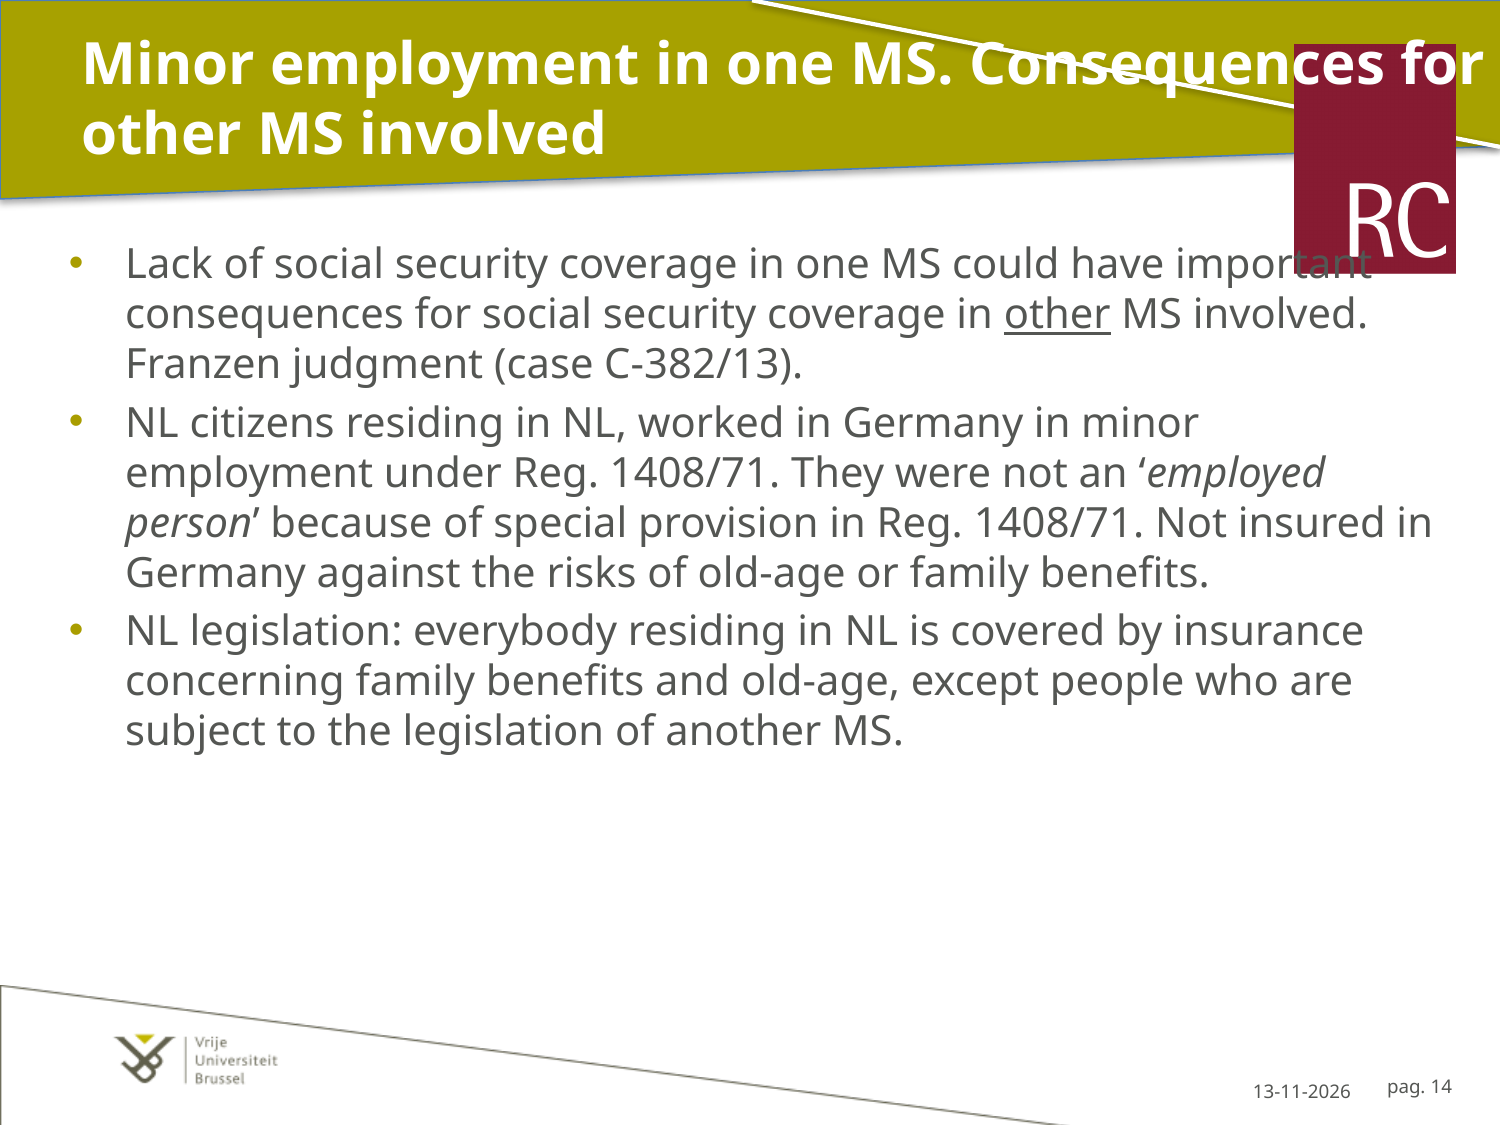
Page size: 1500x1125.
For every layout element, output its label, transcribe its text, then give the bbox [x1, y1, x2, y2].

title Minor employment in one MS. Consequences for other MS involved [66, 7, 1500, 184]
list Lack of social security coverage in one MS could have important consequences for social security coverage in other MS involved. Franzen judgment (case C-382/13). NL citizens residing in NL, worked in Germany in minor employment under Reg. 1408/71. They were not an ‘employed person’ because of special provision in Reg. 1408/71. Not insured in Germany against the risks of old-age or family benefits. NL legislation: everybody residing in NL is covered by insurance concerning family benefits and old-age, except people who are subject to the legislation of another MS. [54, 229, 1457, 1023]
picture [1294, 184, 1456, 229]
